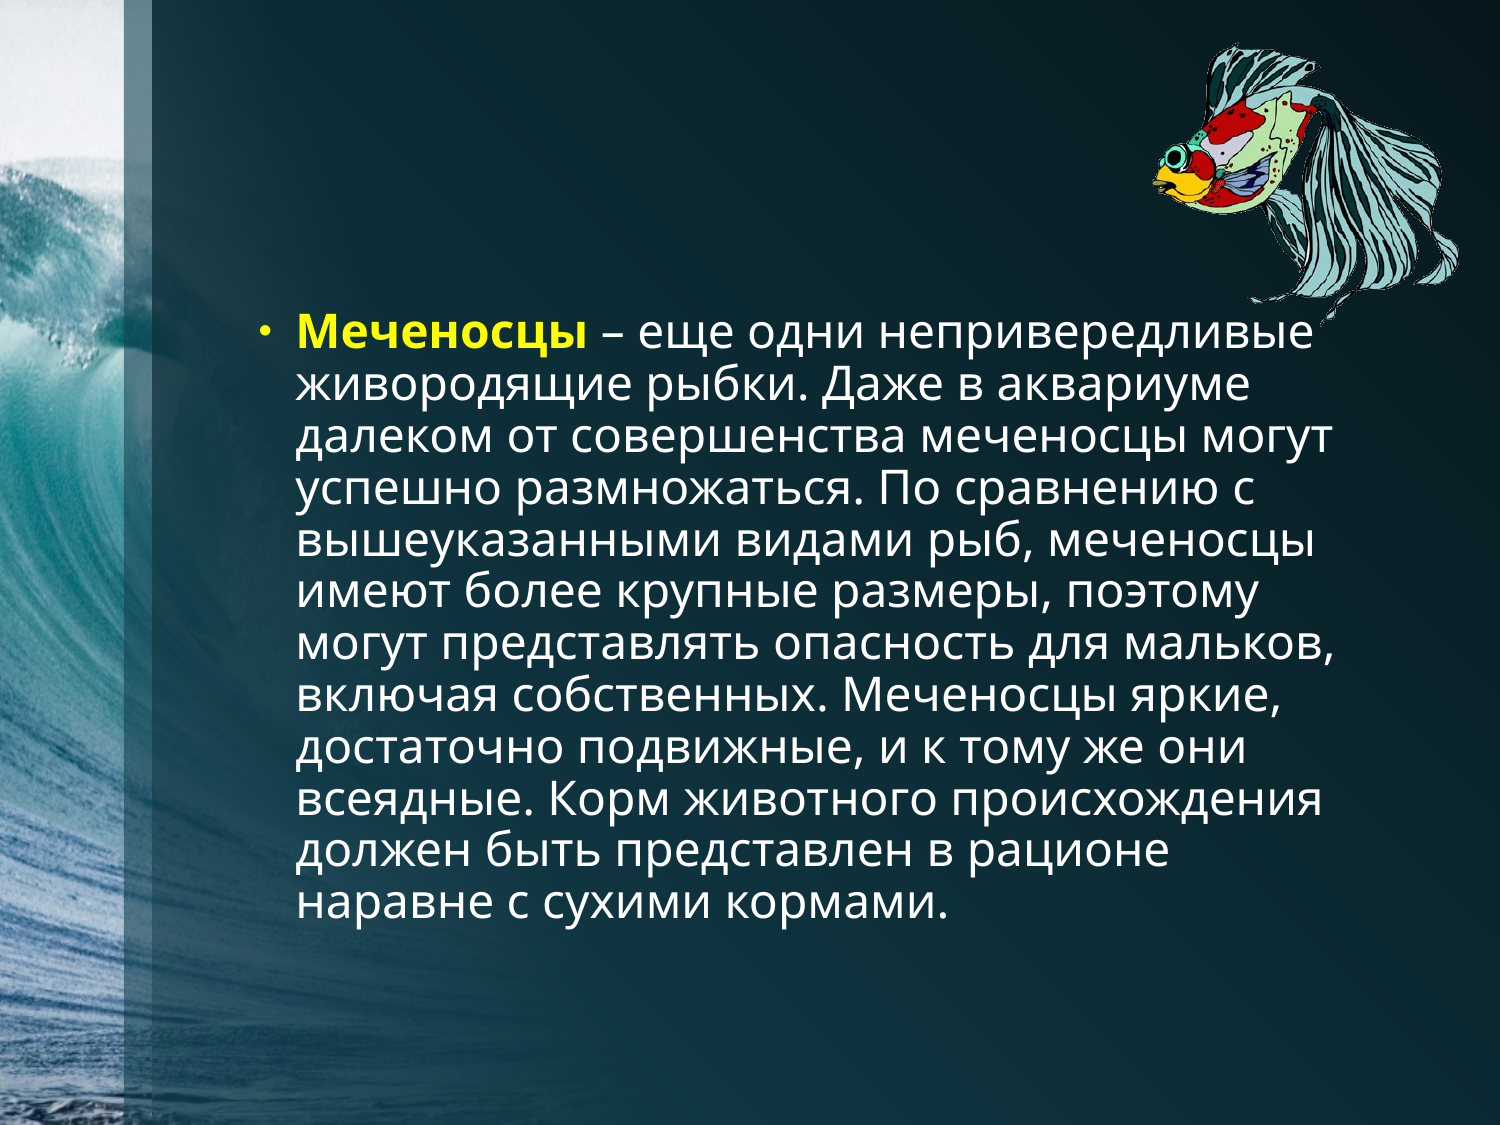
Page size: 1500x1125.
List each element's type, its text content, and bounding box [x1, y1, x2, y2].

list Меченосцы – еще одни непривередливые живородящие рыбки. Даже в аквариуме далеком от совершенства меченосцы могут успешно размножаться. По сравнению с вышеуказанными видами рыб, меченосцы имеют более крупные размеры, поэтому могут представлять опасность для мальков, включая собственных. Меченосцы яркие, достаточно подвижные, и к тому же они всеядные. Корм животного происхождения должен быть представлен в рационе наравне с сухими кормами. [243, 299, 1369, 1025]
picture [0, 0, 1500, 1125]
